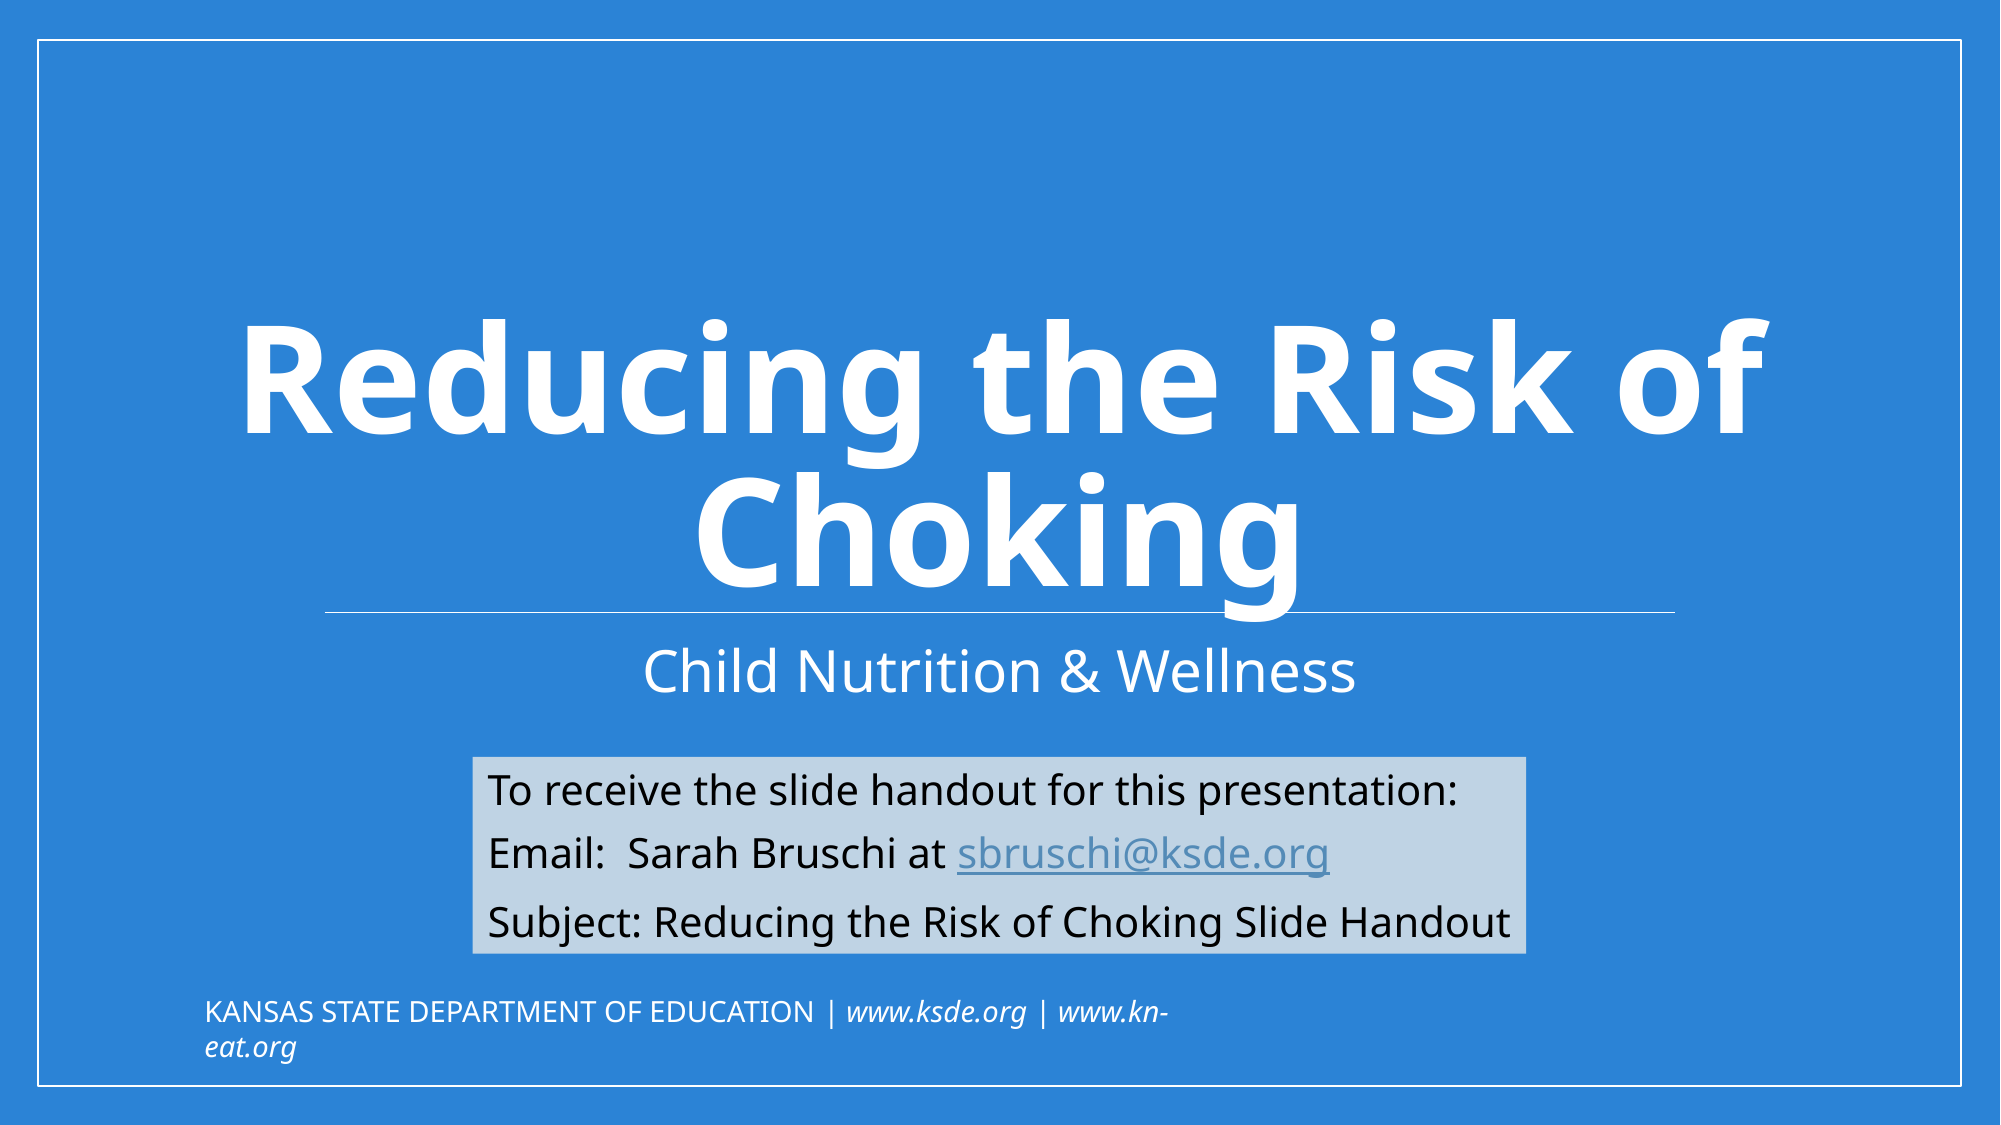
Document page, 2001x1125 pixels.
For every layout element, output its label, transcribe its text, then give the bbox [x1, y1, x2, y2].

text_box To receive the slide handout for this presentation: Email: Sarah Bruschi at sbruschi@ksde.org Subject: Reducing the Risk of Choking Slide Handout [472, 756, 1527, 954]
title Reducing the Risk of Choking [182, 144, 1818, 625]
subtitle Child Nutrition & Wellness [280, 634, 1719, 863]
